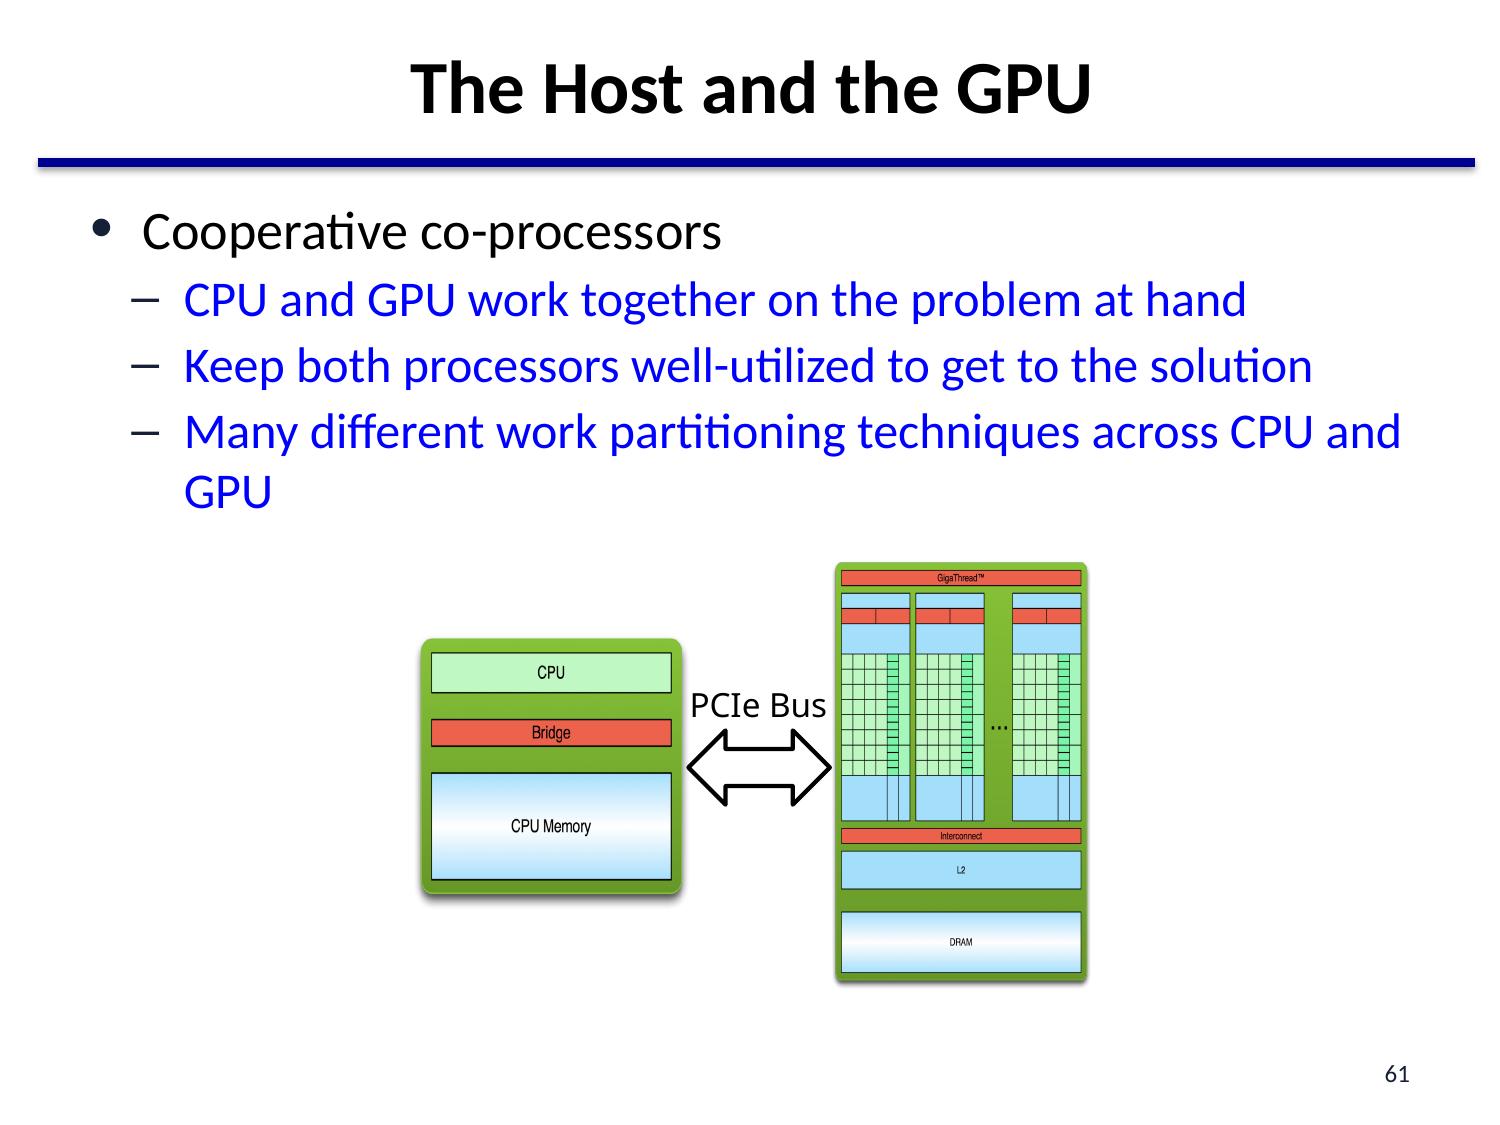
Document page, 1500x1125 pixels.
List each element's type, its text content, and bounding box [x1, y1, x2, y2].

picture [399, 615, 704, 928]
title The Host and the GPU [77, 24, 1428, 143]
text_box PCIe Bus [709, 676, 818, 732]
slide_number 61 [1074, 1042, 1425, 1103]
list Cooperative co-processors CPU and GPU work together on the problem at hand Keep both processors well-utilized to get to the solution Many different work partitioning techniques across CPU and GPU [75, 187, 1475, 1043]
picture [823, 549, 1099, 1000]
